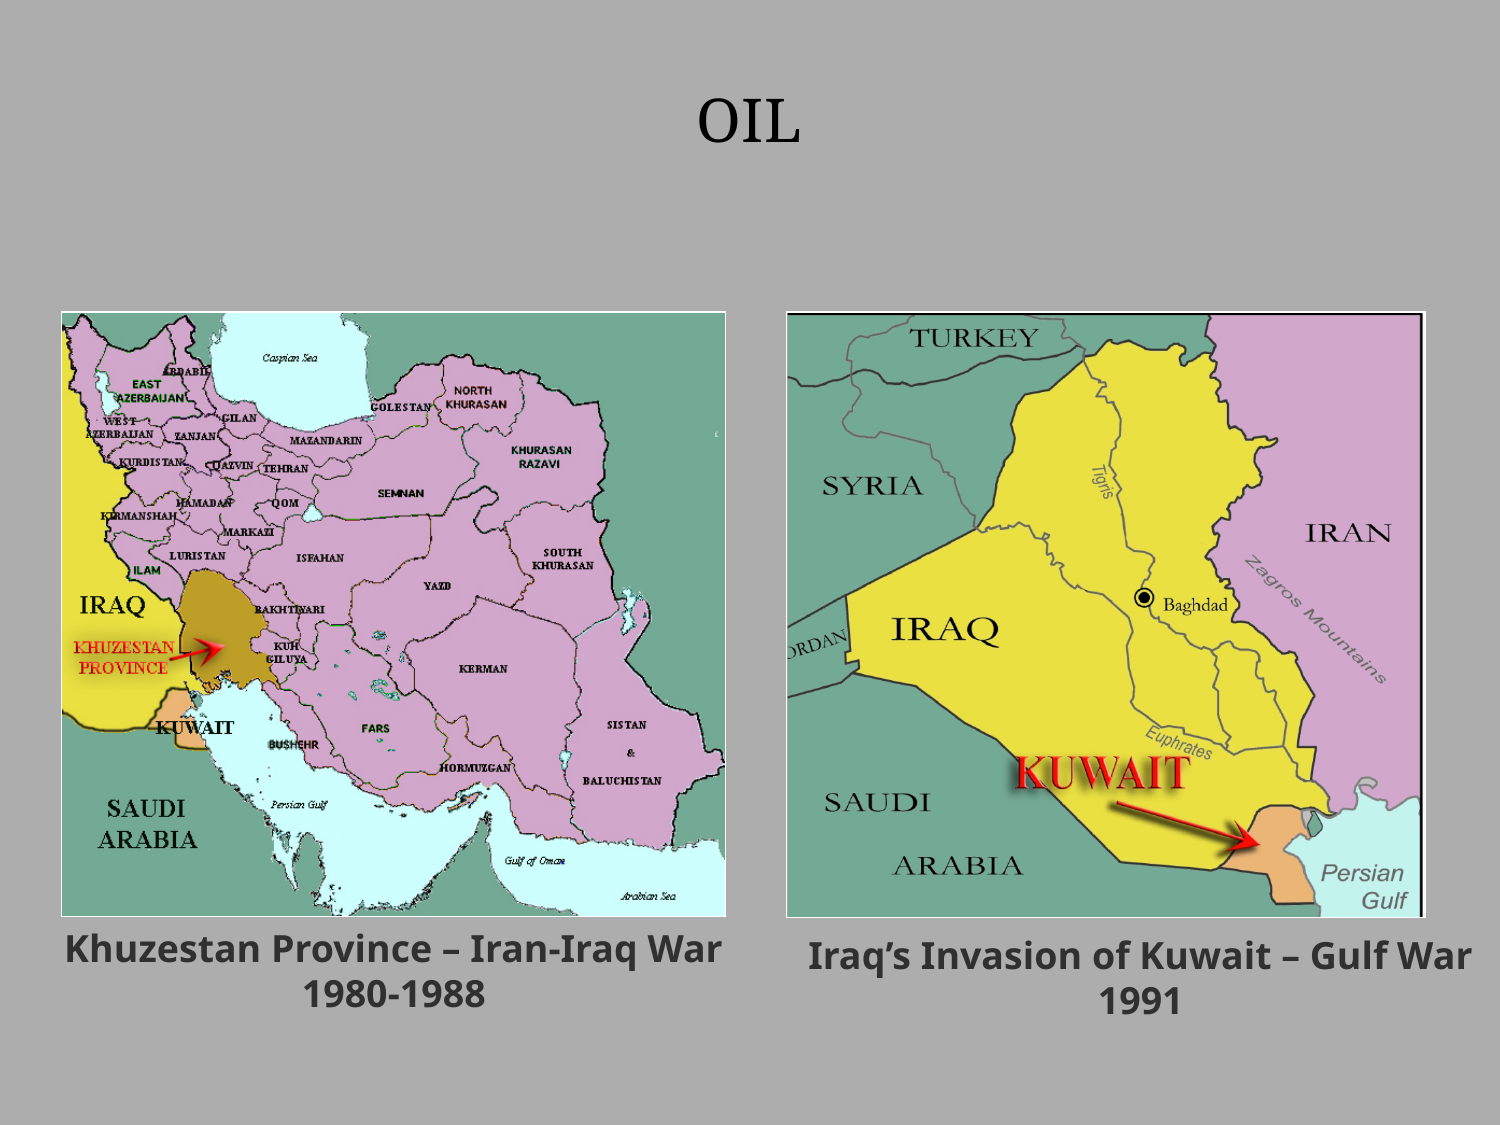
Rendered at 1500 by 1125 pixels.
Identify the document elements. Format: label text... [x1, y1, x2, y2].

text_box Iraq’s Invasion of Kuwait – Gulf War 1991 [781, 924, 1500, 1031]
title OIL [49, 37, 1450, 162]
picture [62, 312, 726, 916]
picture [787, 312, 1426, 918]
text_box Khuzestan Province – Iran-Iraq War 1980-1988 [37, 917, 751, 1023]
